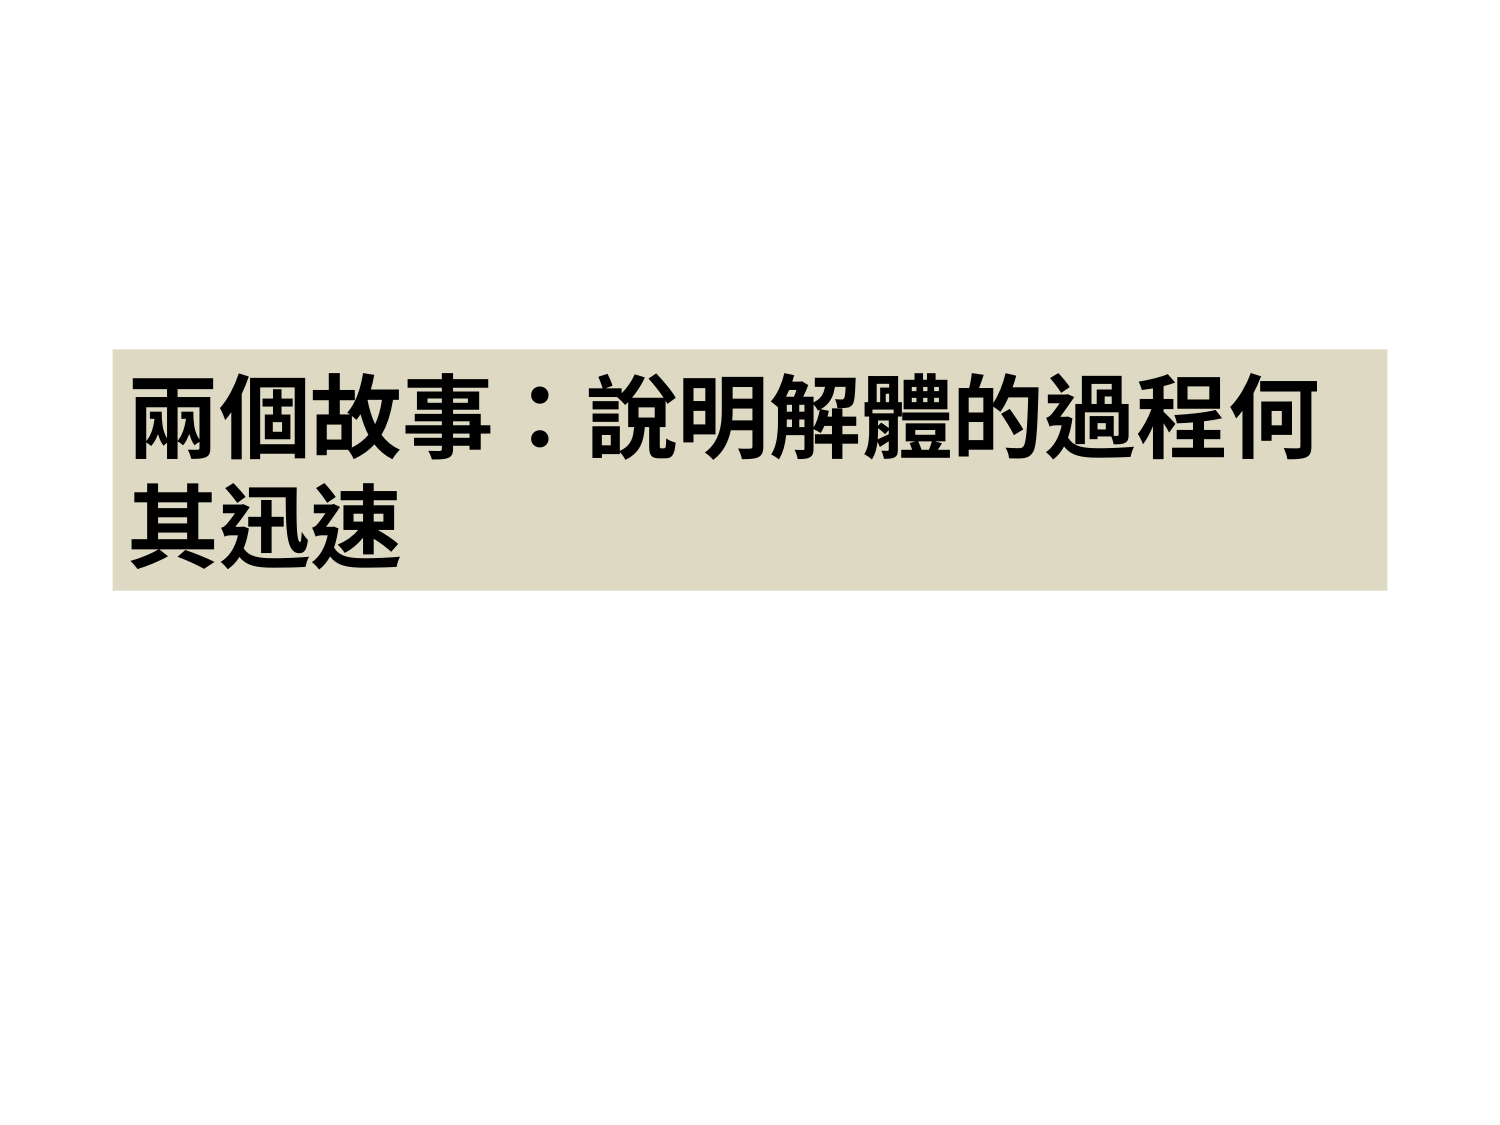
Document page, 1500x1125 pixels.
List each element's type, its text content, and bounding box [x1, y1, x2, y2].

title 兩個故事：說明解體的過程何其迅速 [112, 349, 1388, 591]
